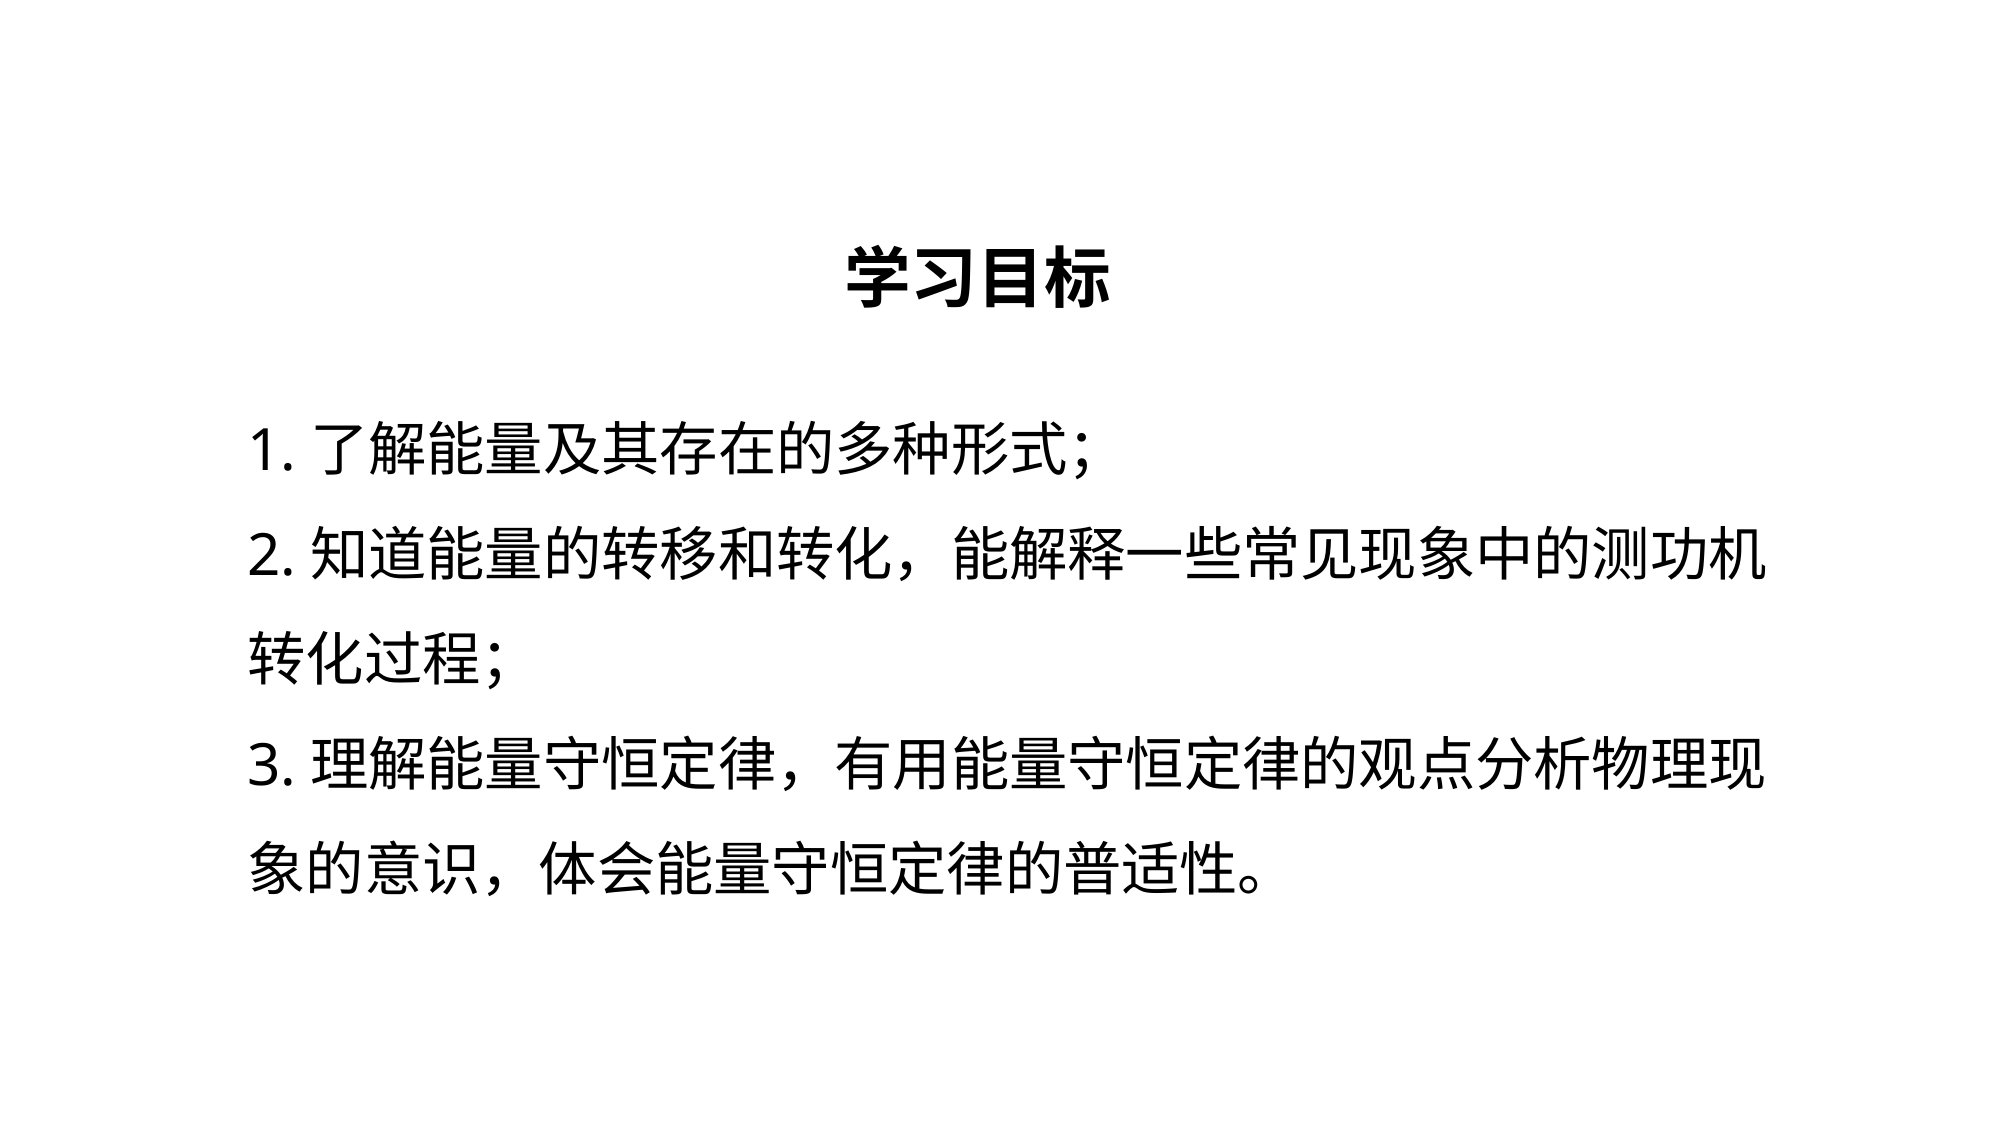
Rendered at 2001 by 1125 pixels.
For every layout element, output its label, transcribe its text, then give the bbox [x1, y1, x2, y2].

text_box 1.了解能量及其存在的多种形式； 2.知道能量的转移和转化，能解释一些常见现象中的测功机转化过程； 3.理解能量守恒定律，有用能量守恒定律的观点分析物理现象的意识，体会能量守恒定律的普适性。 [232, 369, 1830, 909]
text_box 学习目标 [829, 228, 1126, 323]
